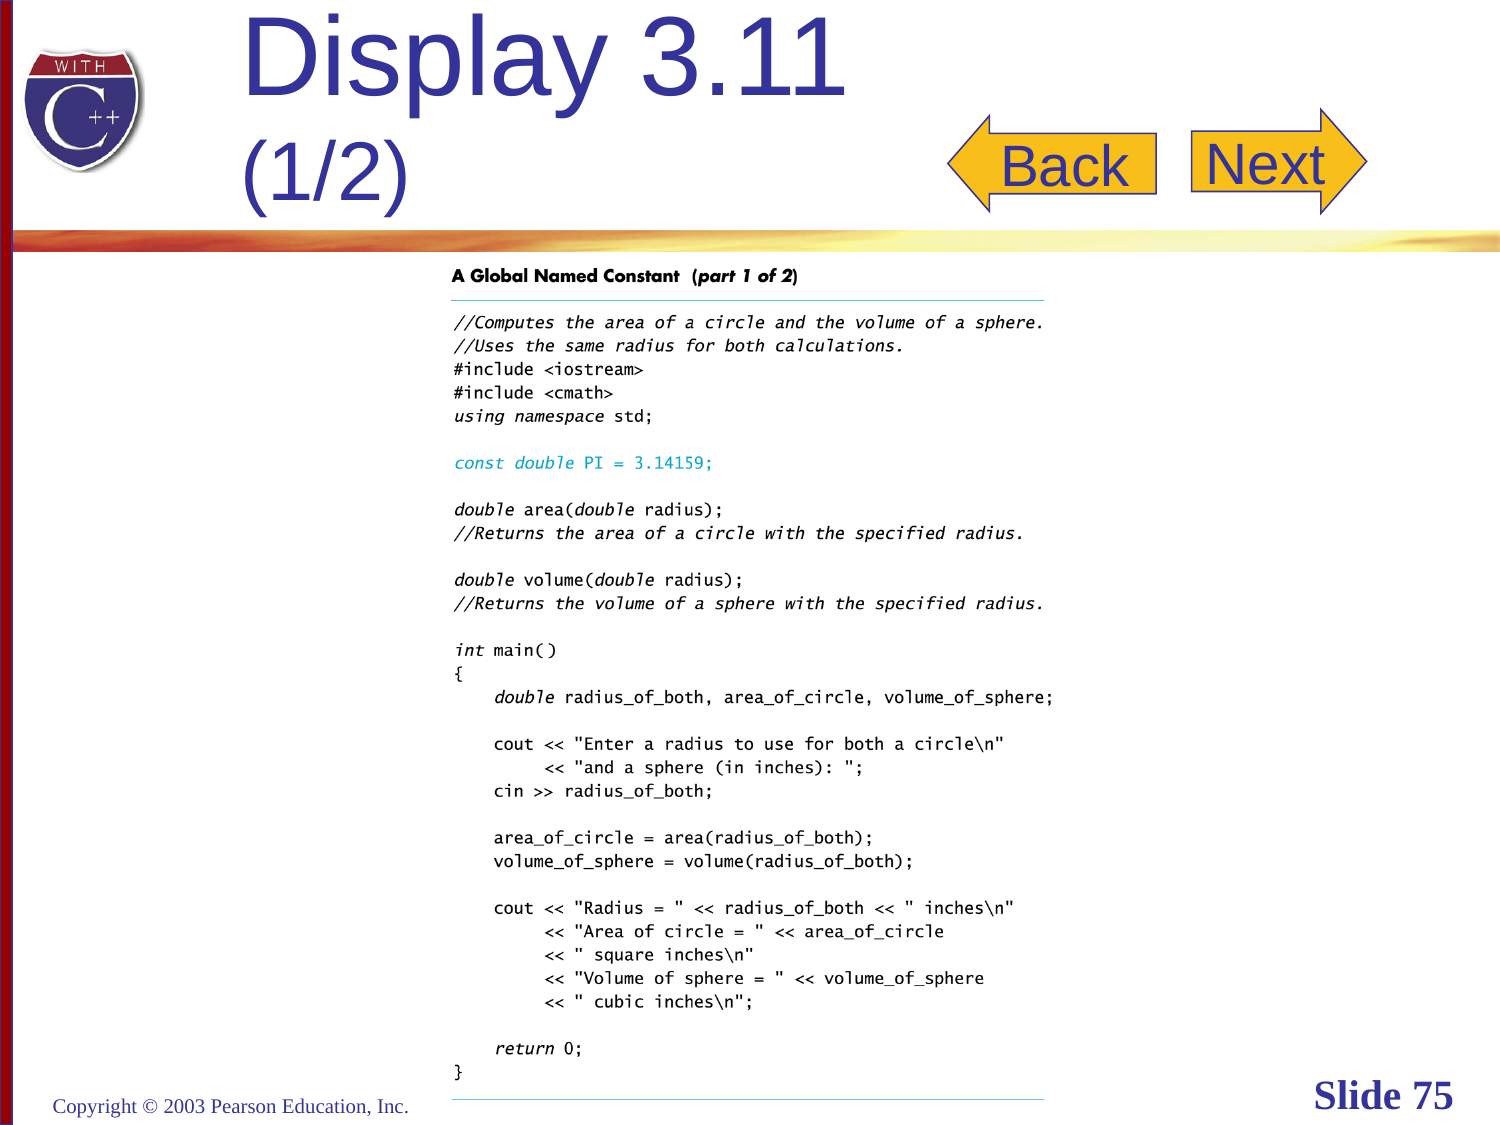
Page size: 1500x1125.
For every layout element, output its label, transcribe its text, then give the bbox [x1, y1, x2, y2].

picture [21, 46, 145, 173]
picture [13, 230, 1500, 252]
footer Copyright © 2003 Pearson Education, Inc. [37, 1050, 1156, 1125]
slide_number Slide 75 [1156, 1050, 1469, 1125]
title Display 3.11 (1/2) [225, 12, 1488, 225]
picture [451, 265, 1054, 1100]
text_box Back [947, 115, 1157, 212]
text_box Next [1191, 109, 1367, 214]
